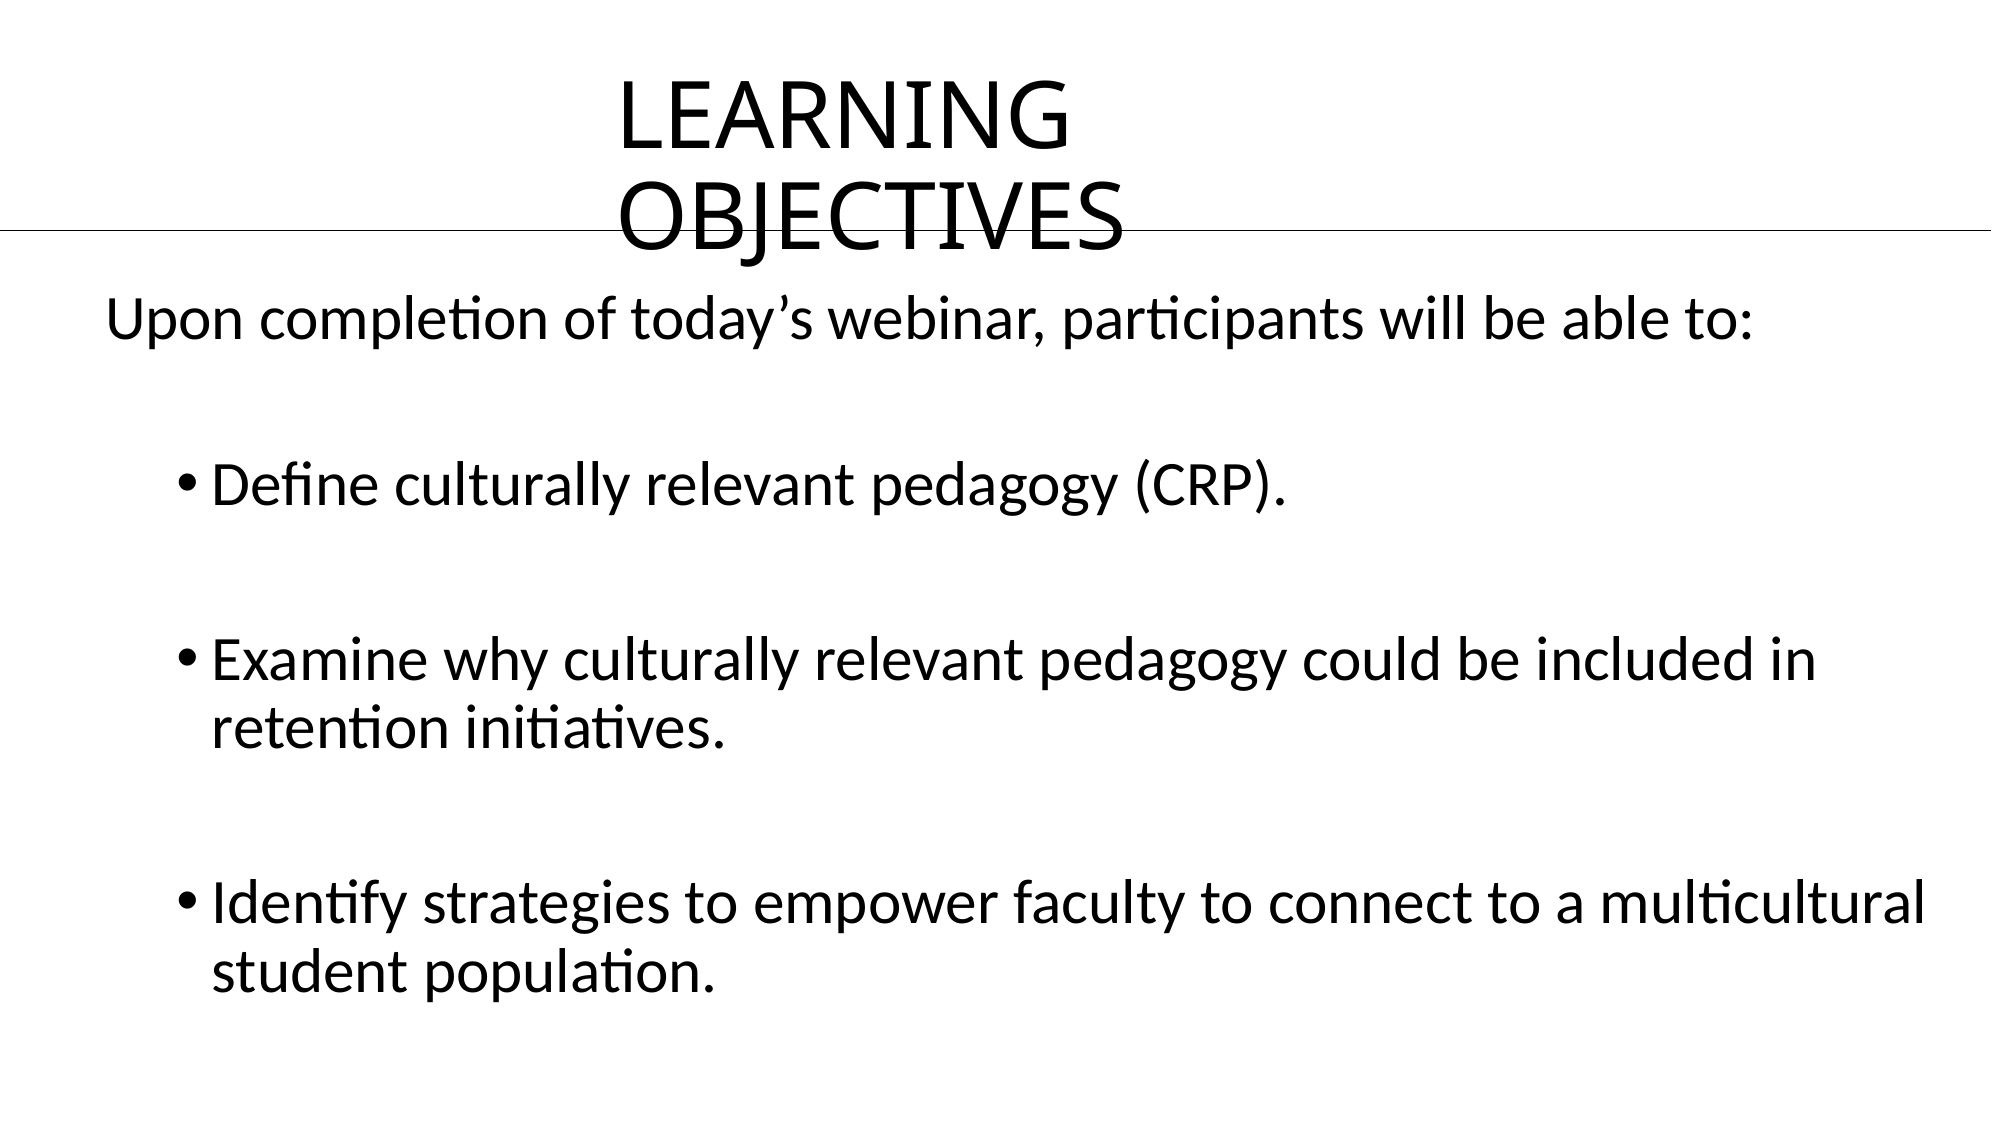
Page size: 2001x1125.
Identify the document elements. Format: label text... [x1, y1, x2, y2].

title LEARNING OBJECTIVES [600, 231, 1440, 277]
title LEARNING OBJECTIVES [600, 59, 1440, 230]
list Upon completion of today’s webinar, participants will be able to: Define culturally relevant pedagogy (CRP). Examine why culturally relevant pedagogy could be included in retention initiatives. Identify strategies to empower faculty to connect to a multicultural student population. [90, 277, 1950, 1017]
